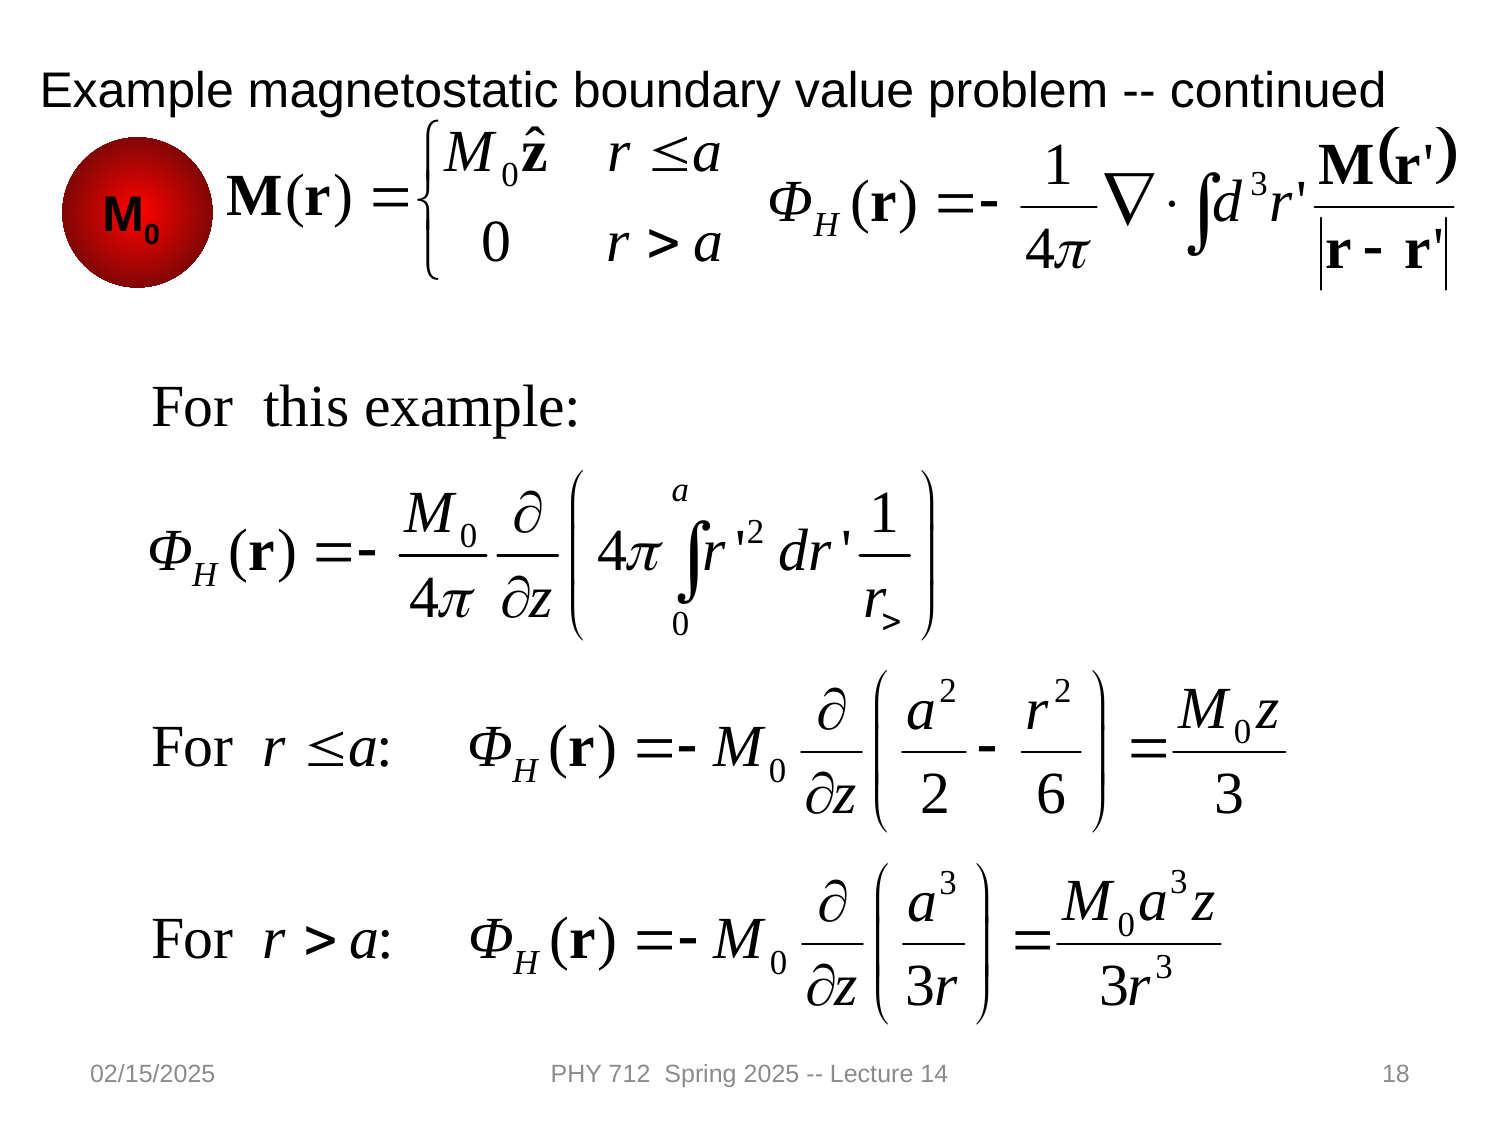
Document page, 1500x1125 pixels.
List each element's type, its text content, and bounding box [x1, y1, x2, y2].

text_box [218, 110, 737, 291]
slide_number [75, 1042, 425, 1103]
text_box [762, 126, 1466, 302]
text_box Example magnetostatic boundary value problem -- continued [24, 49, 1438, 125]
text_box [141, 370, 1298, 1039]
text_box [60, 135, 205, 290]
slide_number 18 [1074, 1042, 1425, 1103]
text_box M0 [87, 174, 212, 258]
footer PHY 712 Spring 2025 -- Lecture 14 [512, 1047, 988, 1103]
